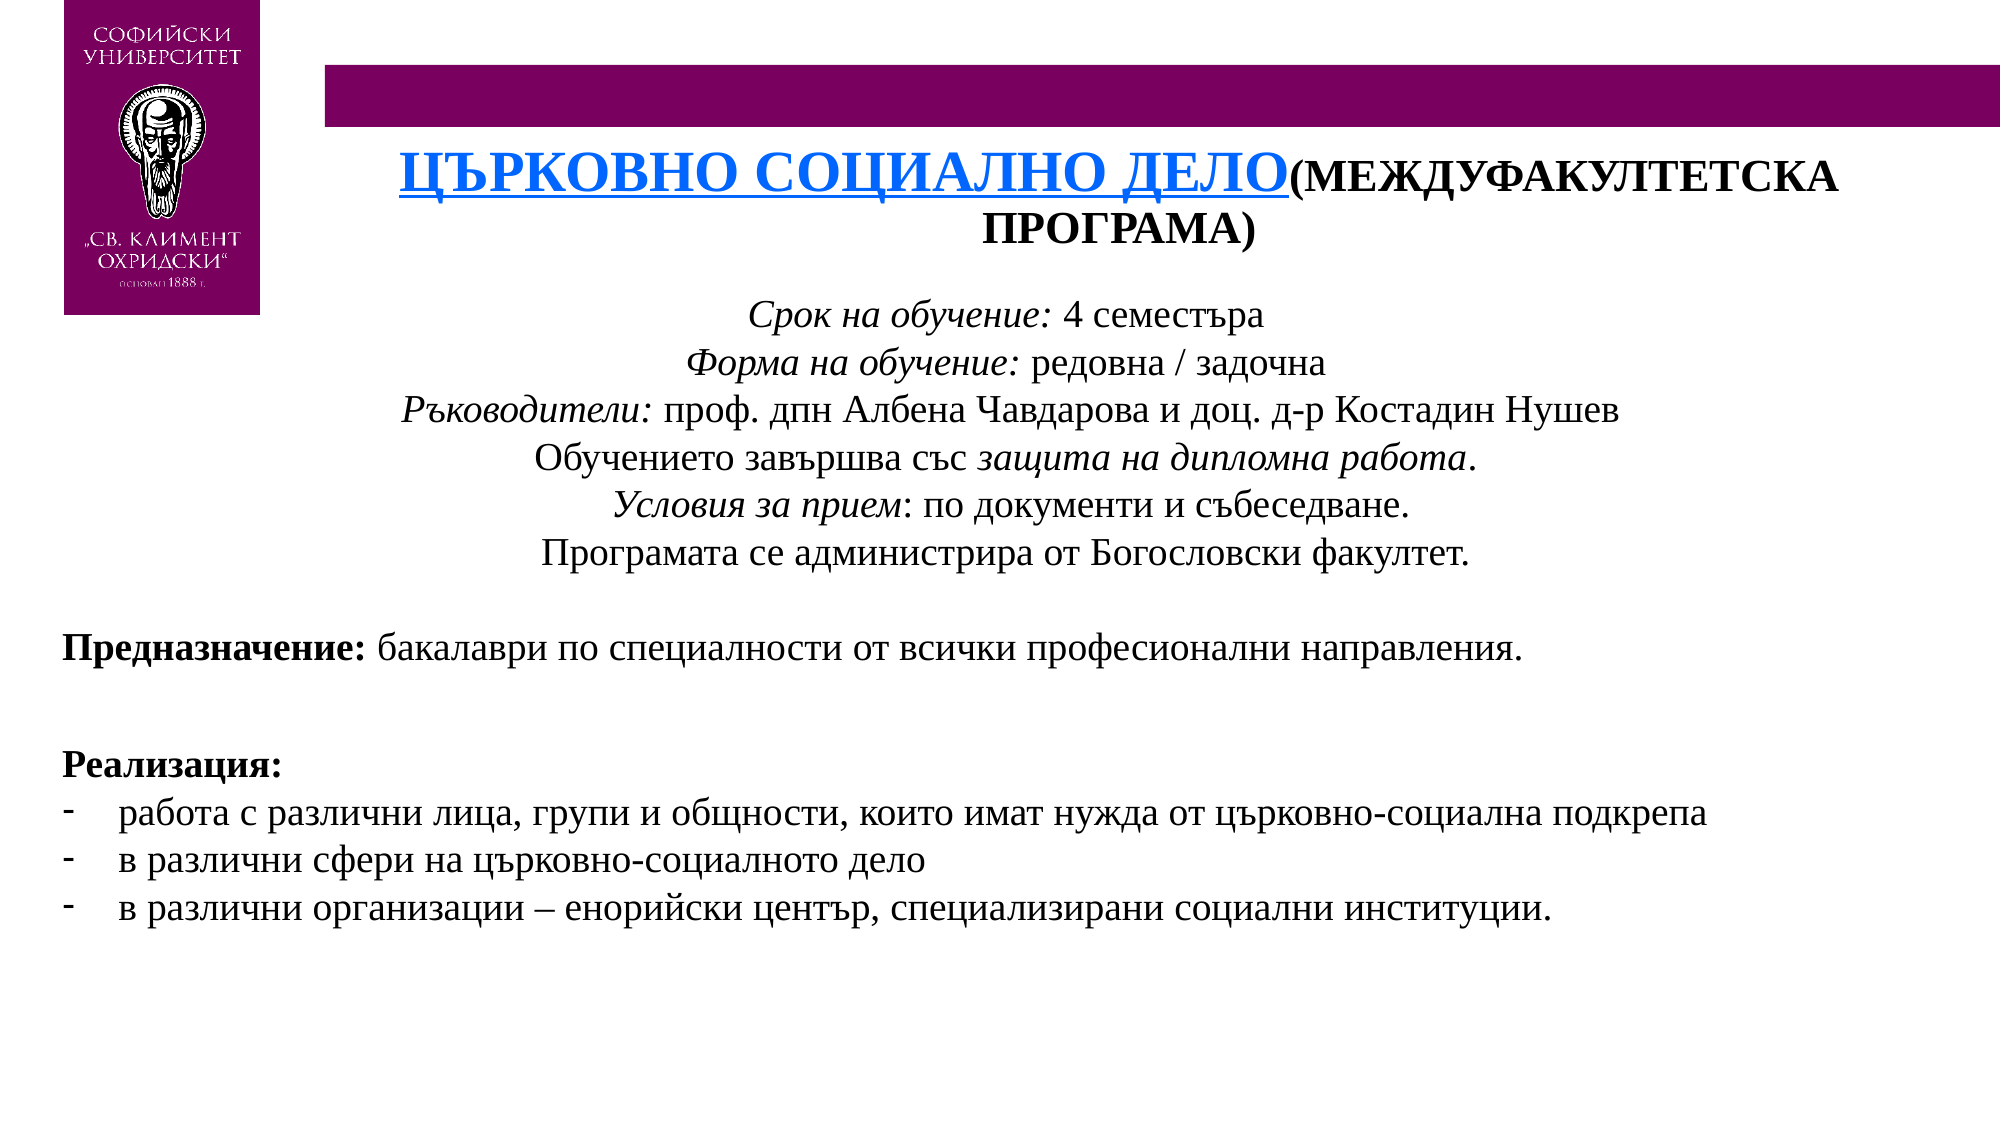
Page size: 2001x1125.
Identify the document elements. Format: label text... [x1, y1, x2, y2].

subtitle Срок на обучение: 4 семестъра Форма на обучение: редовна / задочна Ръководители: проф. дпн Албена Чавдарова и доц. д-р Костадин Нушев Обучението завършва със защита на дипломна работа. Условия за прием: по документи и събеседване. Програмата се администрира от Богословски факултет. Предназначение: бакалаври по специалности от всички професионални направления. Реализация: работа с различни лица, групи и общности, които имат нужда от църковно-социална подкрепа в различни сфери на църковно-социалното дело в различни организации – енорийски център, специализирани социални институции. [47, 280, 1965, 1068]
title Църковно социално дело (междуфакултетска програма) [257, 130, 1983, 264]
picture [64, 0, 260, 280]
